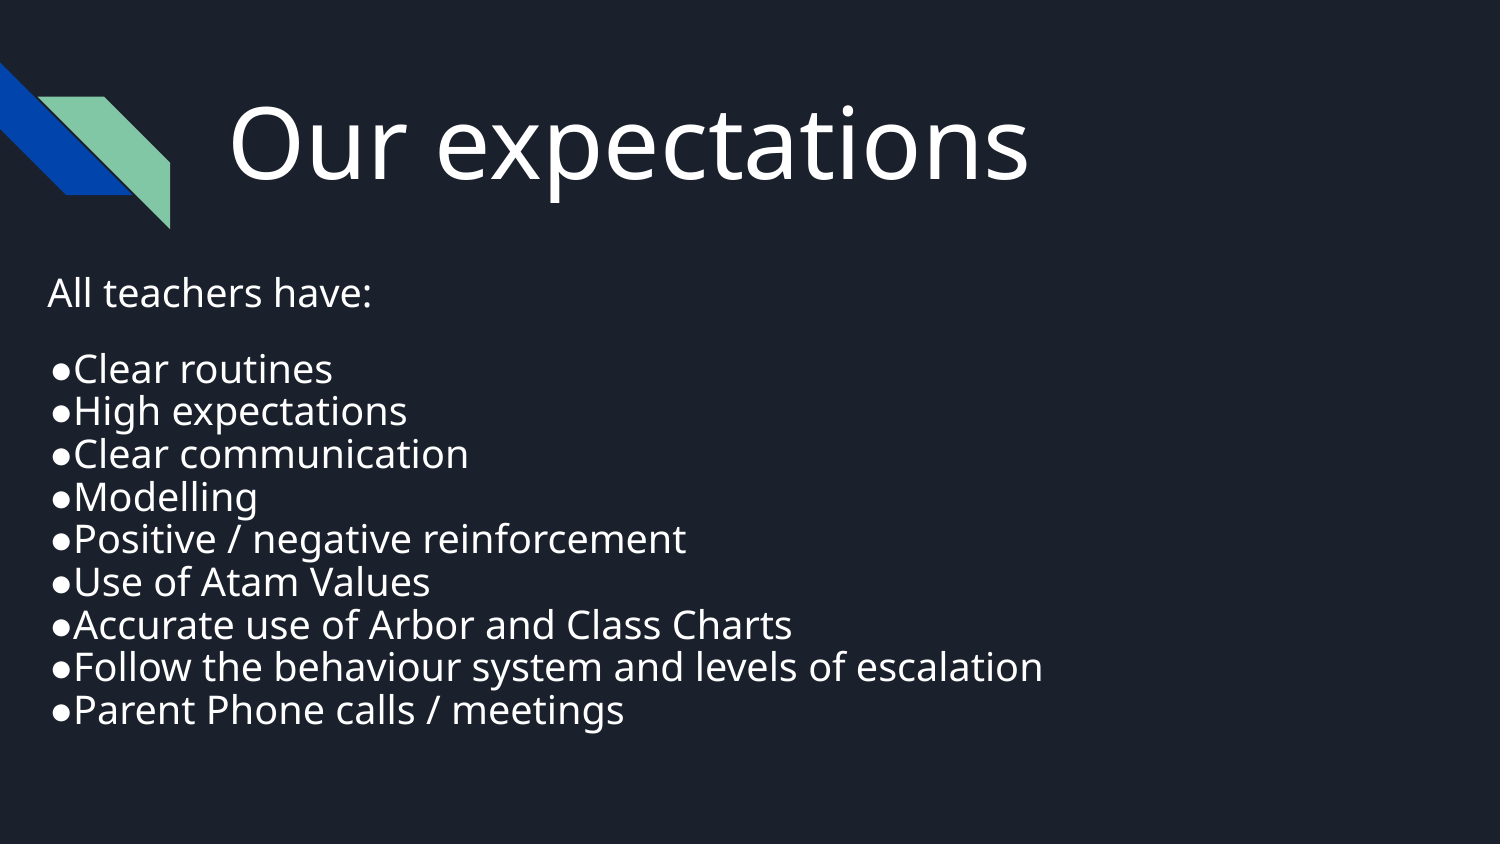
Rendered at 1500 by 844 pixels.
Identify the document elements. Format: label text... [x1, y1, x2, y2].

title Our expectations [212, 64, 1368, 215]
text_box All teachers have: ●Clear routines ●High expectations ●Clear communication ●Modelling ●Positive / negative reinforcement ●Use of Atam Values ●Accurate use of Arbor and Class Charts ●Follow the behaviour system and levels of escalation ●Parent Phone calls / meetings [32, 257, 1430, 749]
